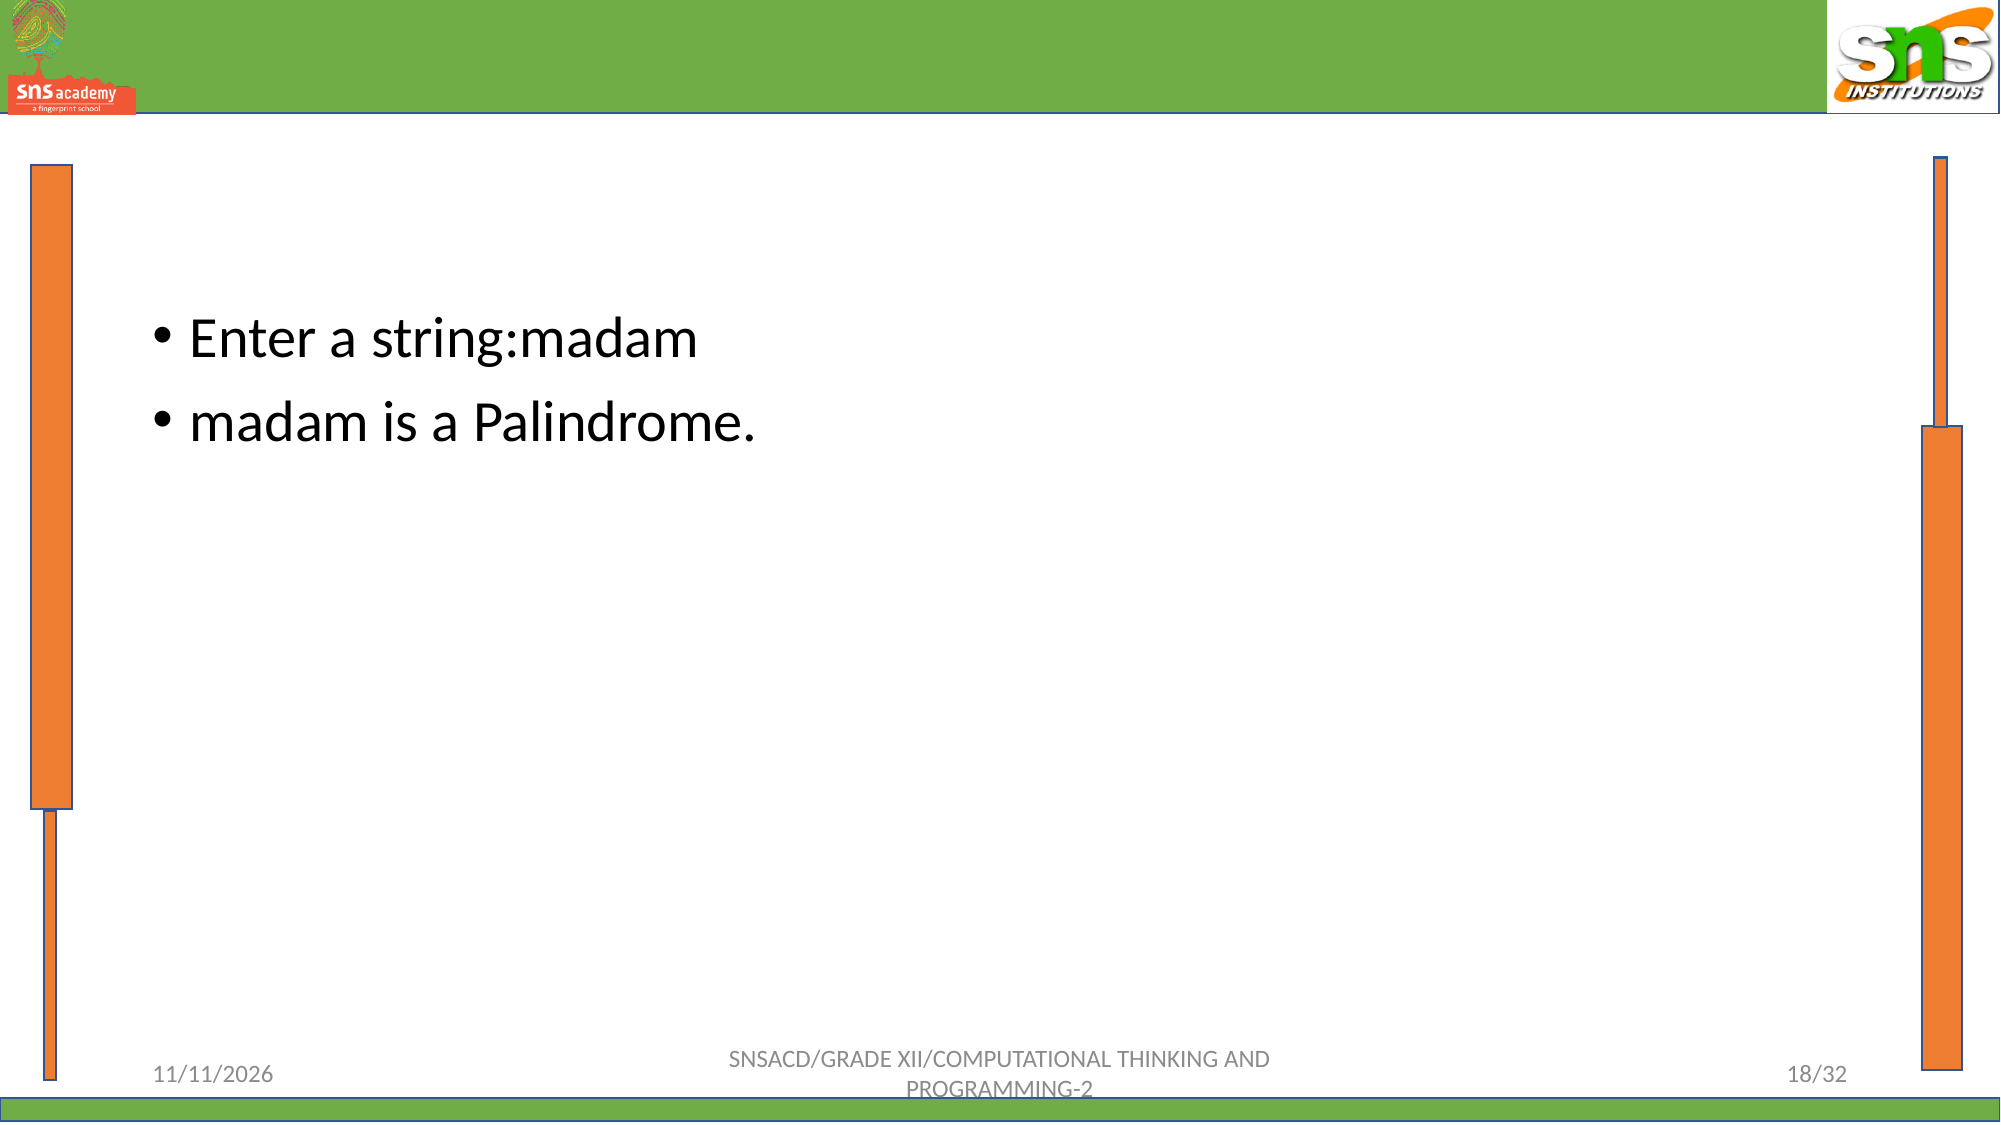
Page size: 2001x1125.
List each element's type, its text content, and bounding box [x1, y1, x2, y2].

footer SNSACD/GRADE XII/COMPUTATIONAL THINKING AND PROGRAMMING-2 [662, 1042, 1338, 1103]
list Enter a string:madam madam is a Palindrome. [137, 299, 1863, 1014]
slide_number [137, 1042, 588, 1103]
slide_number 18/32 [1412, 1042, 1863, 1103]
picture [8, 0, 136, 115]
picture [1827, 0, 1998, 113]
